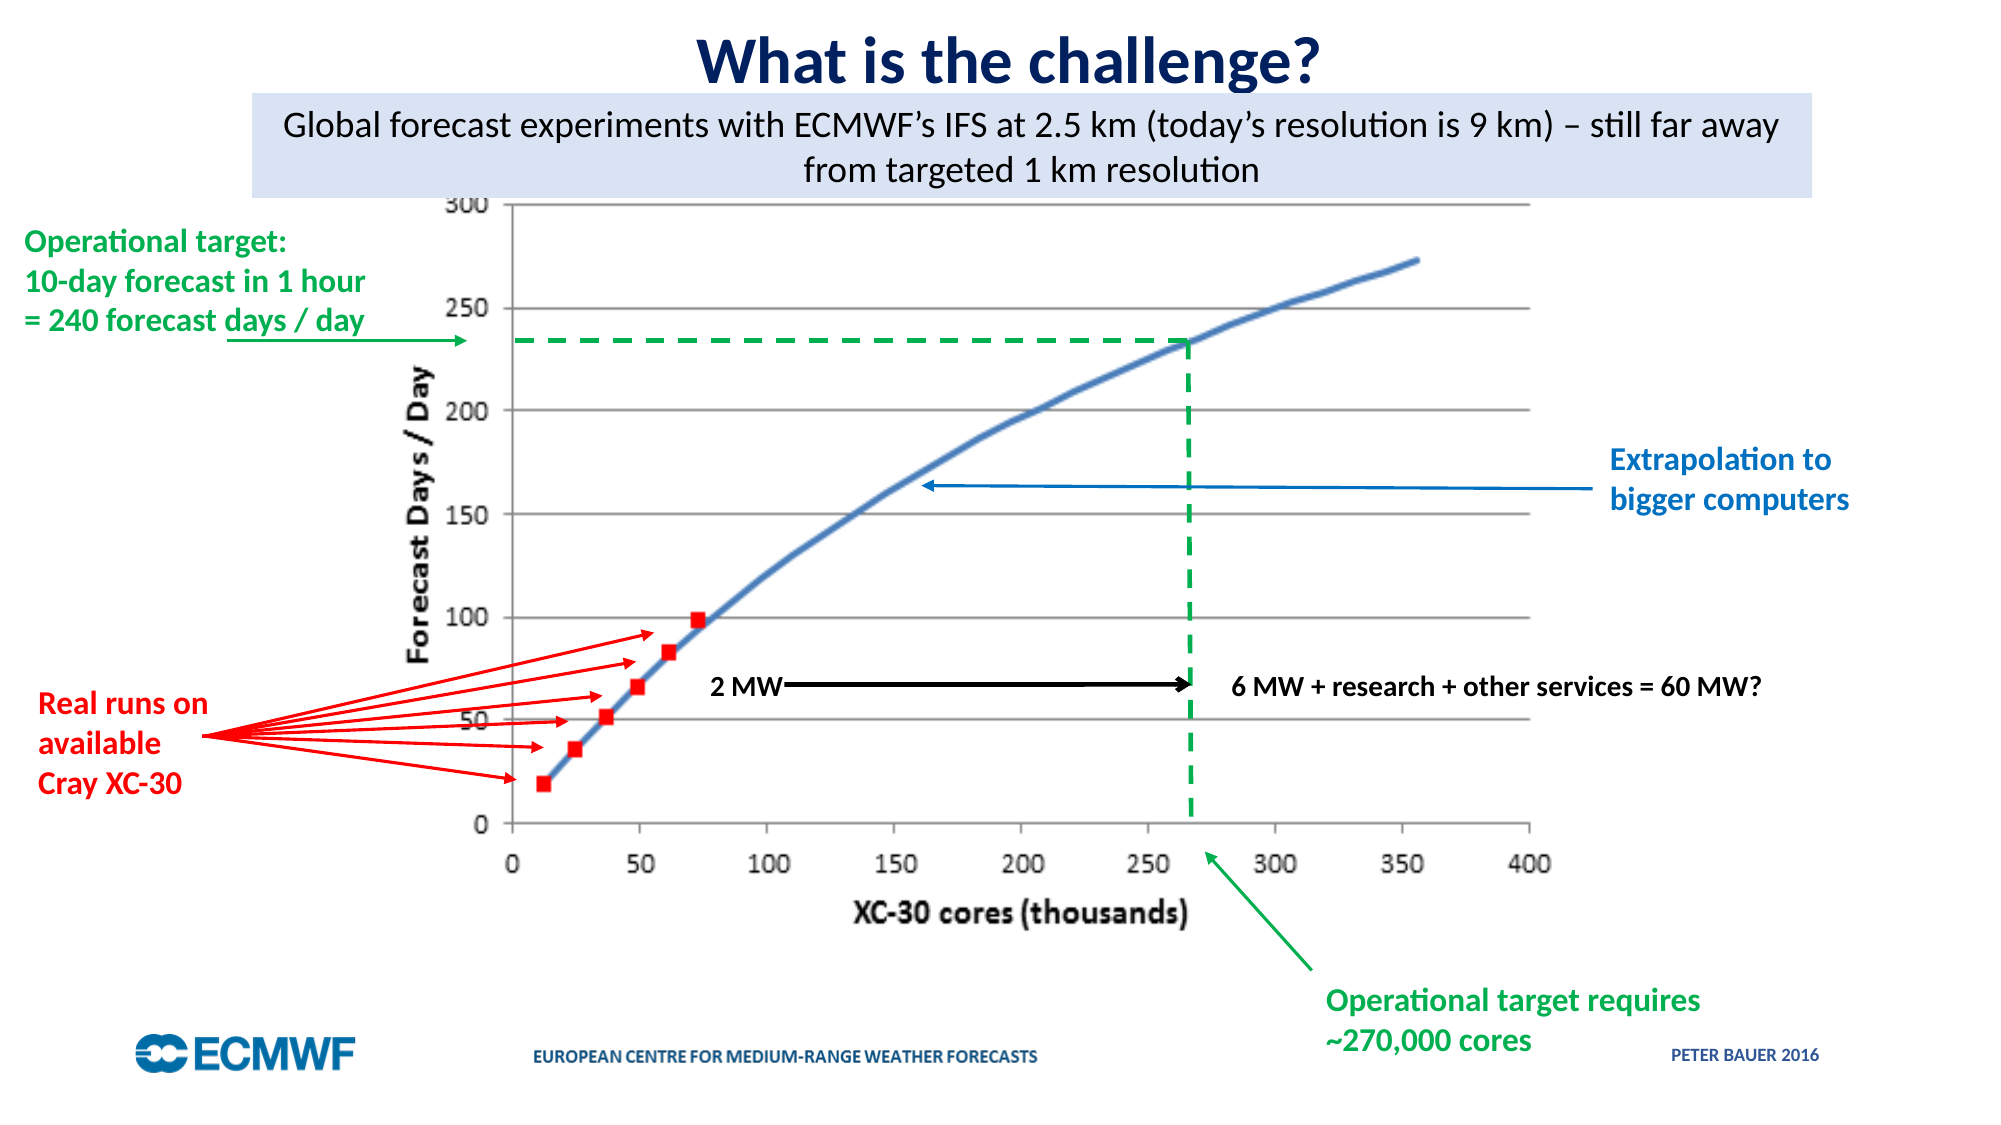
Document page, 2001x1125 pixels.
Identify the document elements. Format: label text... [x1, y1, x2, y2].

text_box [202, 721, 569, 737]
picture [135, 1034, 426, 1075]
text_box Extrapolation to bigger computers [1595, 429, 1904, 524]
picture [1192, 489, 1573, 660]
text_box Operational target requires ~270,000 cores [1311, 970, 1750, 1065]
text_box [205, 632, 655, 737]
text_box Global forecast experiments with ECMWF’s IFS at 2.5 km (today’s resolution is 9 km) – still far away from targeted 1 km resolution [252, 93, 1813, 198]
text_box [205, 736, 517, 780]
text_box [1188, 711, 1192, 821]
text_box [517, 736, 544, 748]
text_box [205, 661, 637, 737]
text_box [921, 485, 1593, 489]
picture [397, 186, 1573, 941]
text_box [690, 660, 1784, 711]
text_box Real runs on available Cray XC-30 [23, 673, 253, 809]
text_box What is the challenge? [346, 9, 1674, 93]
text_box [1204, 851, 1312, 971]
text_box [1188, 340, 1192, 485]
picture [521, 1029, 1134, 1080]
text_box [1188, 489, 1192, 660]
text_box Operational target: 10-day forecast in 1 hour = 240 forecast days / day [9, 211, 382, 346]
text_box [202, 695, 603, 737]
